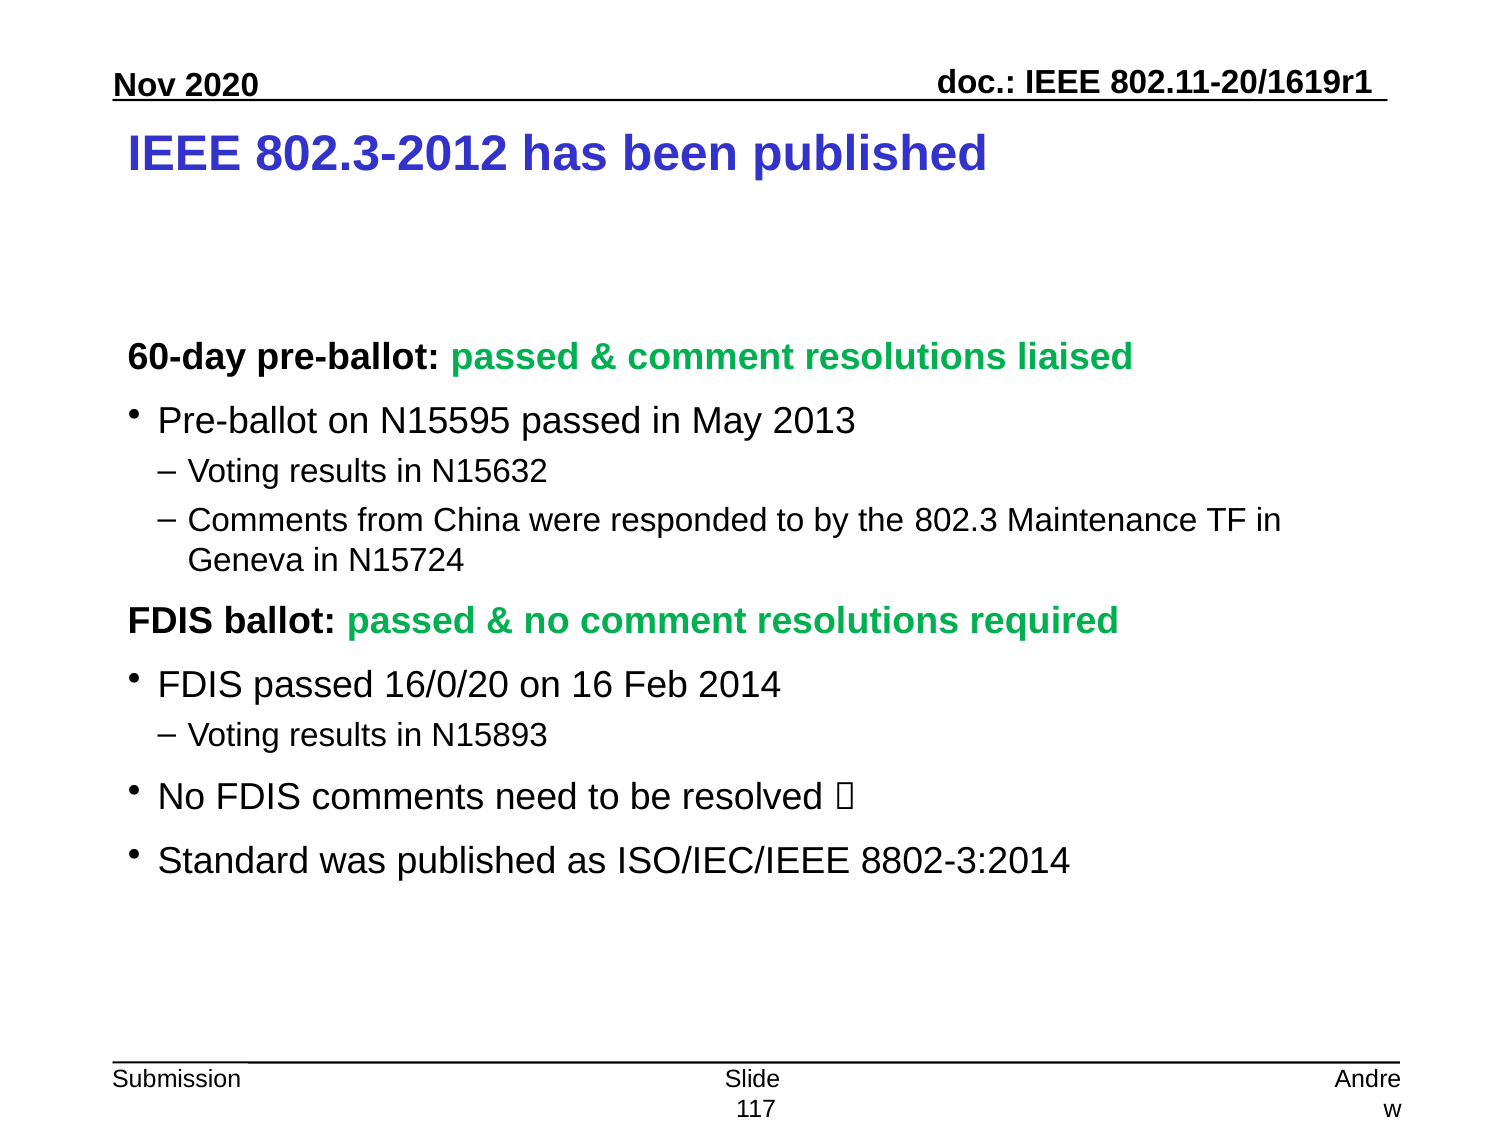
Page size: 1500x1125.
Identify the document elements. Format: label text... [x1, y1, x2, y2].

title IEEE 802.3-2012 has been published [112, 112, 1388, 288]
slide_number Slide 117 [709, 1061, 803, 1093]
footer Andrew Myles, Cisco [1320, 1061, 1402, 1093]
list 60-day pre-ballot: passed & comment resolutions liaised Pre-ballot on N15595 passed in May 2013 Voting results in N15632 Comments from China were responded to by the 802.3 Maintenance TF in Geneva in N15724 FDIS ballot: passed & no comment resolutions required FDIS passed 16/0/20 on 16 Feb 2014 Voting results in N15893 No FDIS comments need to be resolved  Standard was published as ISO/IEC/IEEE 8802-3:2014 [112, 324, 1388, 1000]
